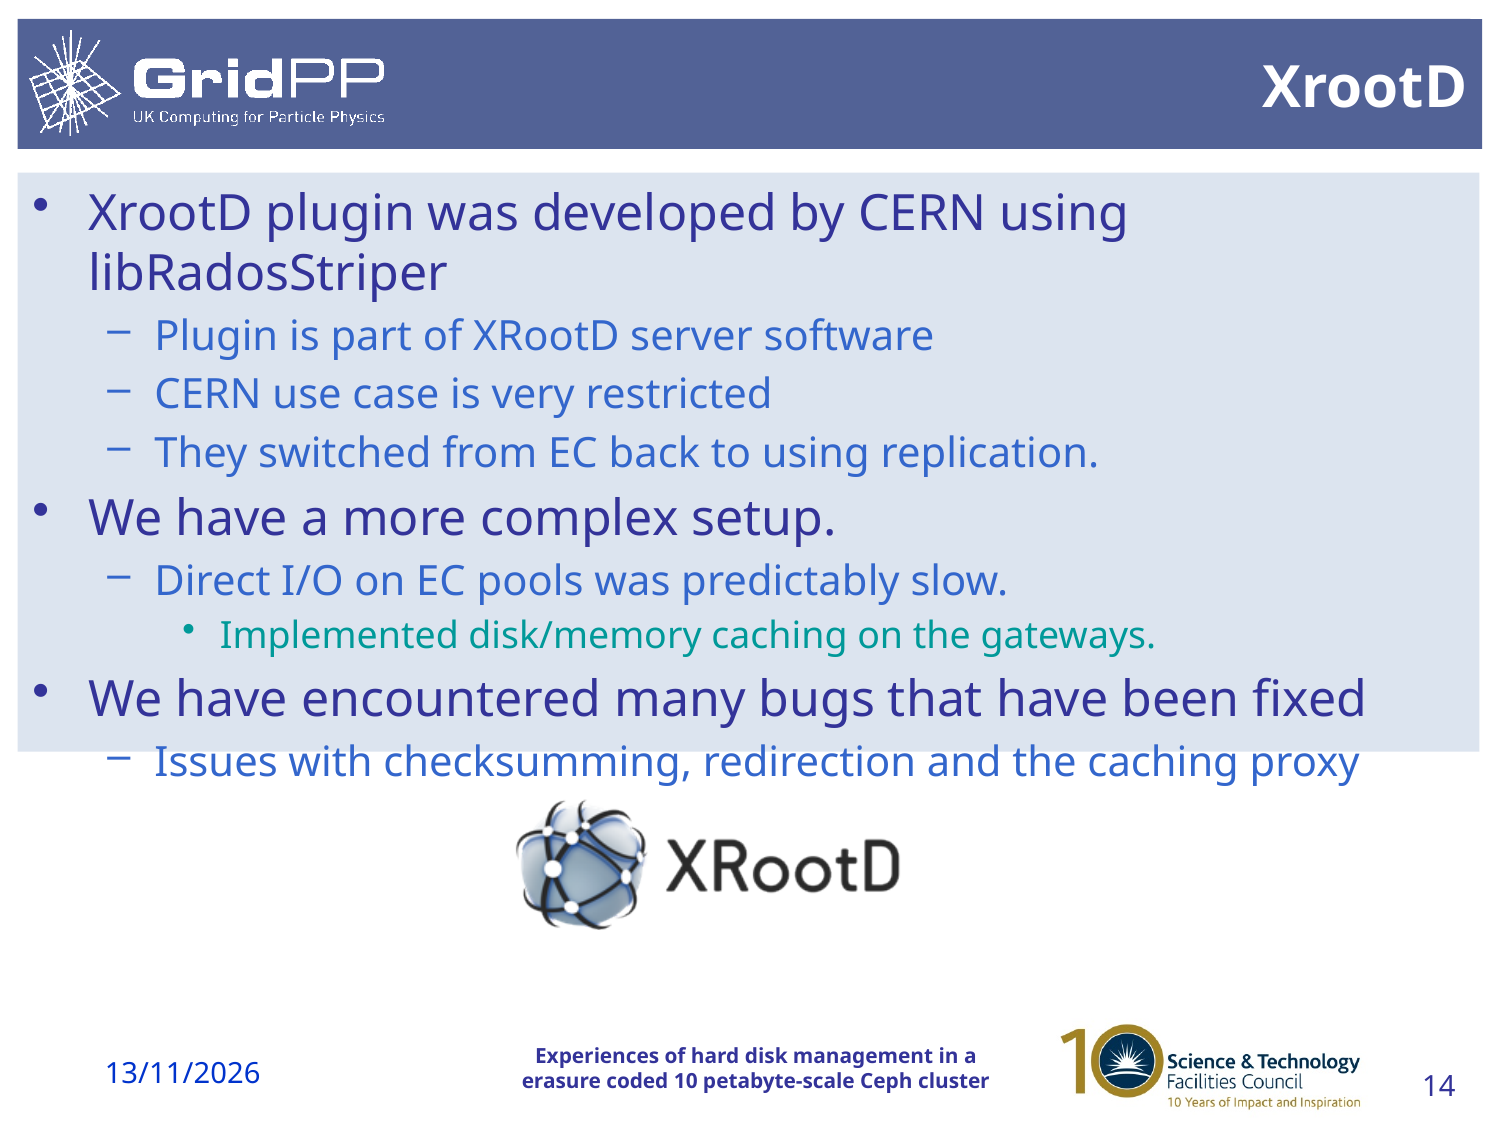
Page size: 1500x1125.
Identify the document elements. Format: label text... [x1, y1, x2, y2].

picture [513, 798, 902, 934]
picture [29, 30, 384, 136]
title XrootD [513, 19, 1483, 149]
list XrootD plugin was developed by CERN using libRadosStriper Plugin is part of XRootD server software CERN use case is very restricted They switched from EC back to using replication. We have a more complex setup. Direct I/O on EC pools was predictably slow. Implemented disk/memory caching on the gateways. We have encountered many bugs that have been fixed Issues with checksumming, redirection and the caching proxy [17, 172, 1480, 752]
slide_number 14 [1388, 1059, 1471, 1094]
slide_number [29, 1046, 337, 1094]
picture [1050, 1007, 1370, 1124]
